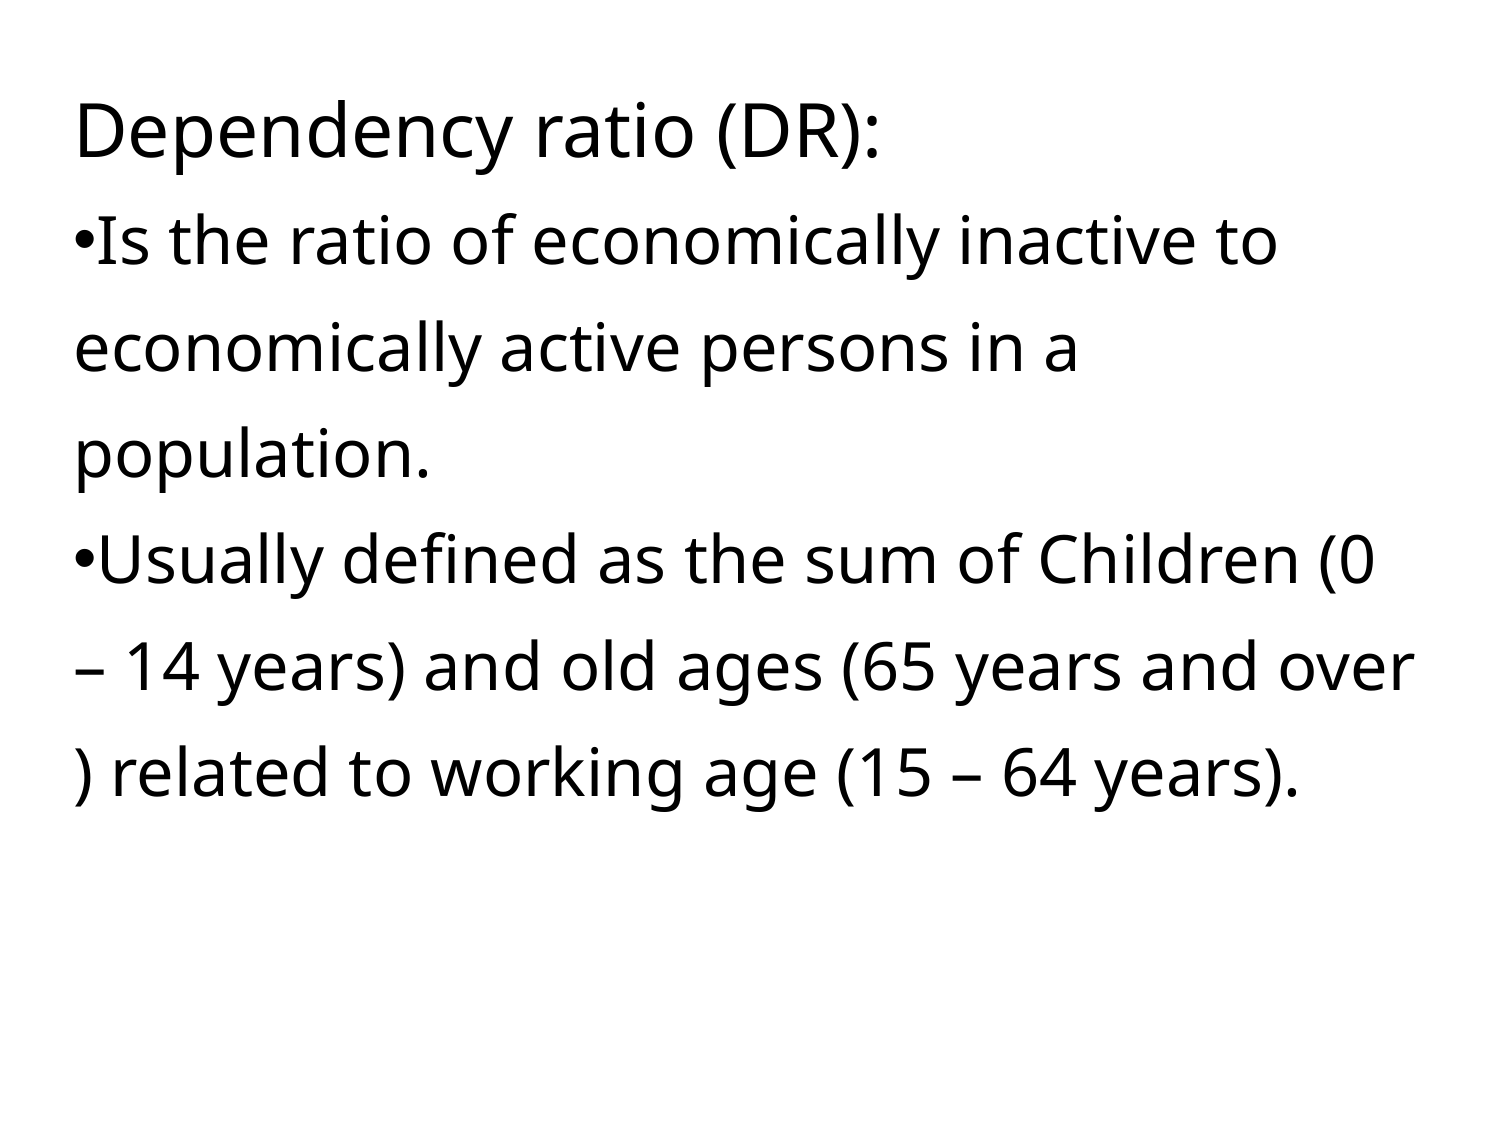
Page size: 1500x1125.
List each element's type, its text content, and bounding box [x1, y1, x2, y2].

text_box Dependency ratio (DR): Is the ratio of economically inactive to economically active persons in a population. Usually defined as the sum of Children (0 – 14 years) and old ages (65 years and over ) related to working age (15 – 64 years). [58, 58, 1442, 924]
